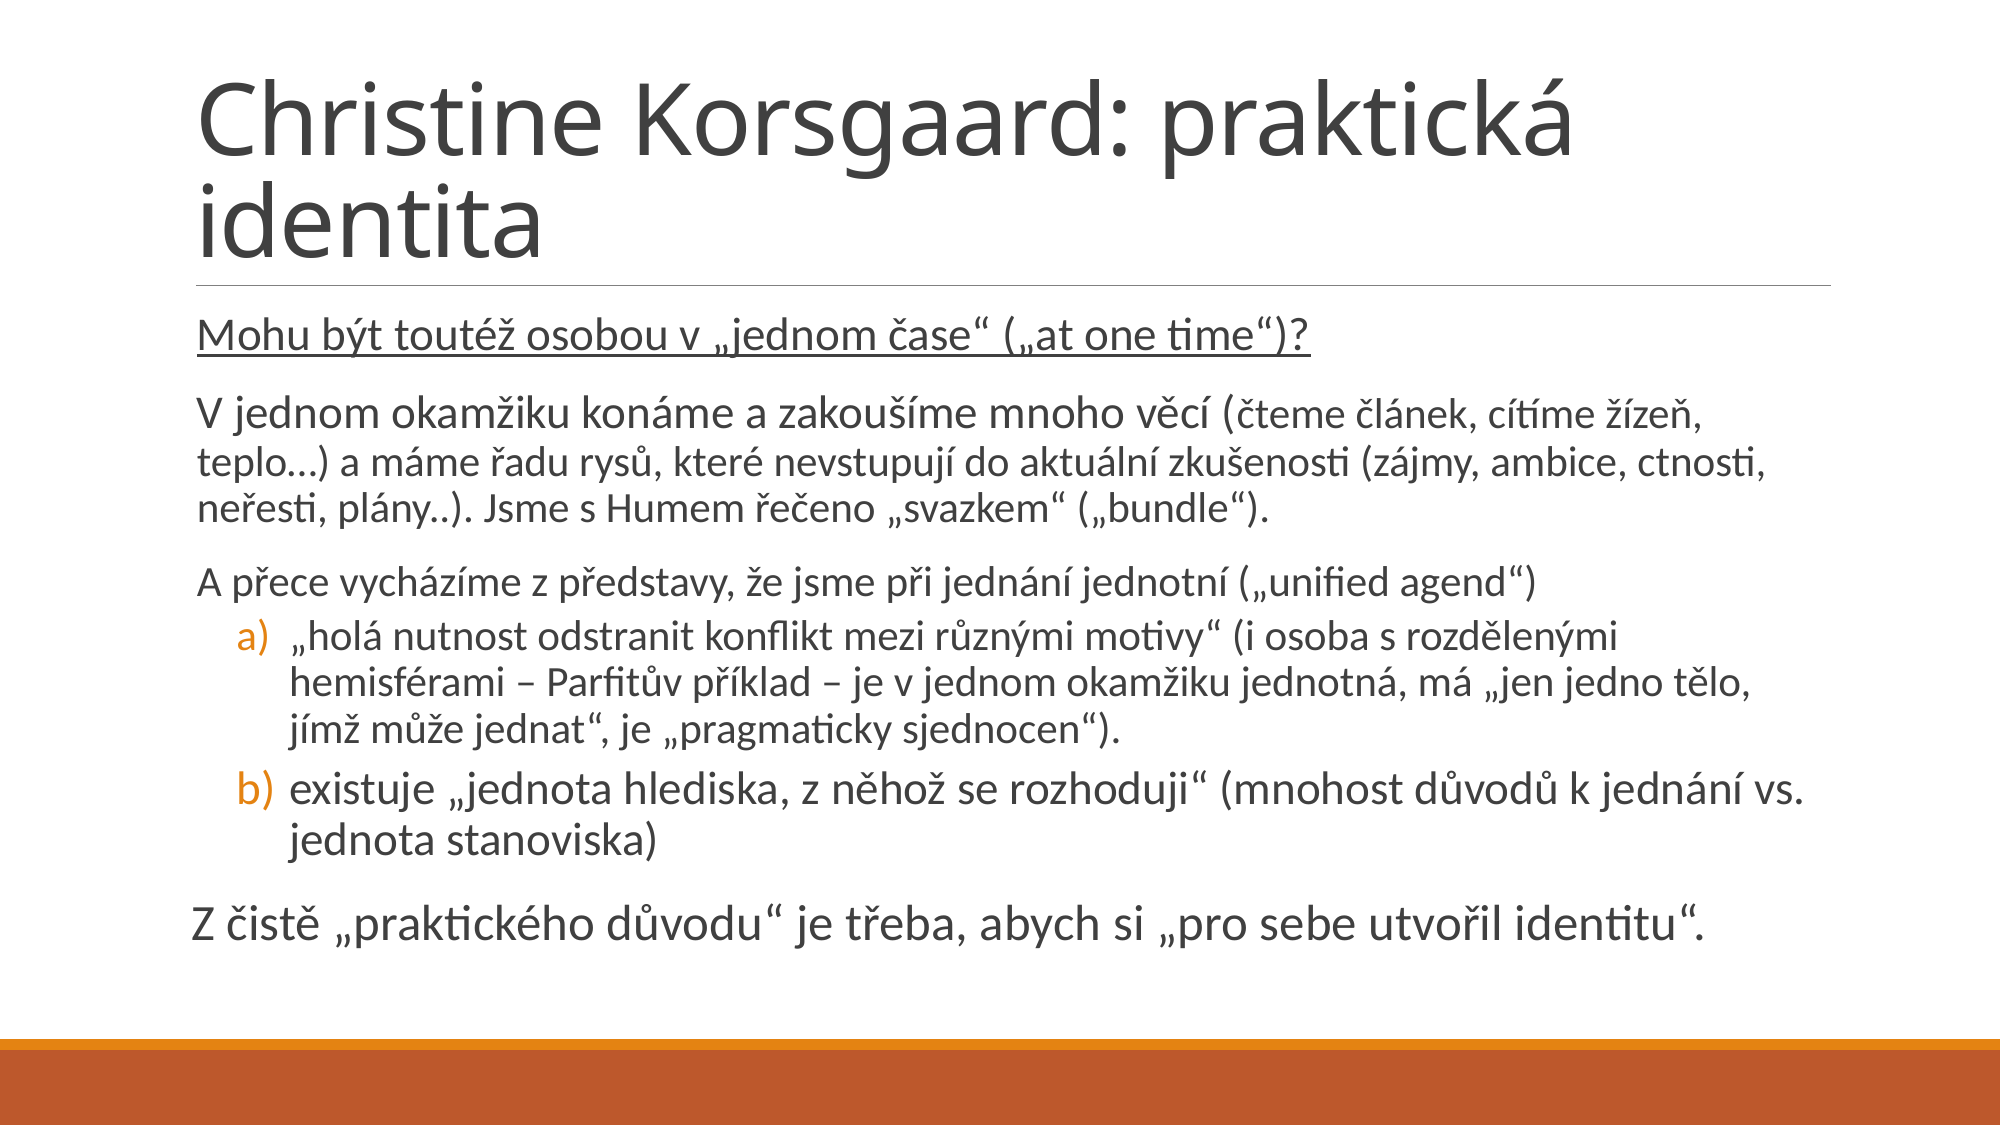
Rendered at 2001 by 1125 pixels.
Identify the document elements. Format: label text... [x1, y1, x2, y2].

title Christine Korsgaard: praktická identita [180, 47, 1830, 285]
list Mohu být toutéž osobou v „jednom čase“ („at one time“)? V jednom okamžiku konáme a zakoušíme mnoho věcí (čteme článek, cítíme žízeň, teplo…) a máme řadu rysů, které nevstupují do aktuální zkušenosti (zájmy, ambice, ctnosti, neřesti, plány..). Jsme s Humem řečeno „svazkem“ („bundle“). A přece vycházíme z představy, že jsme při jednání jednotní („unified agend“) „holá nutnost odstranit konflikt mezi různými motivy“ (i osoba s rozdělenými hemisférami – Parfitův příklad – je v jednom okamžiku jednotná, má „jen jedno tělo, jímž může jednat“, je „pragmaticky sjednocen“). existuje „jednota hlediska, z něhož se rozhoduji“ (mnohost důvodů k jednání vs. jednota stanoviska) Z čistě „praktického důvodu“ je třeba, abych si „pro sebe utvořil identitu“. [180, 302, 1830, 963]
